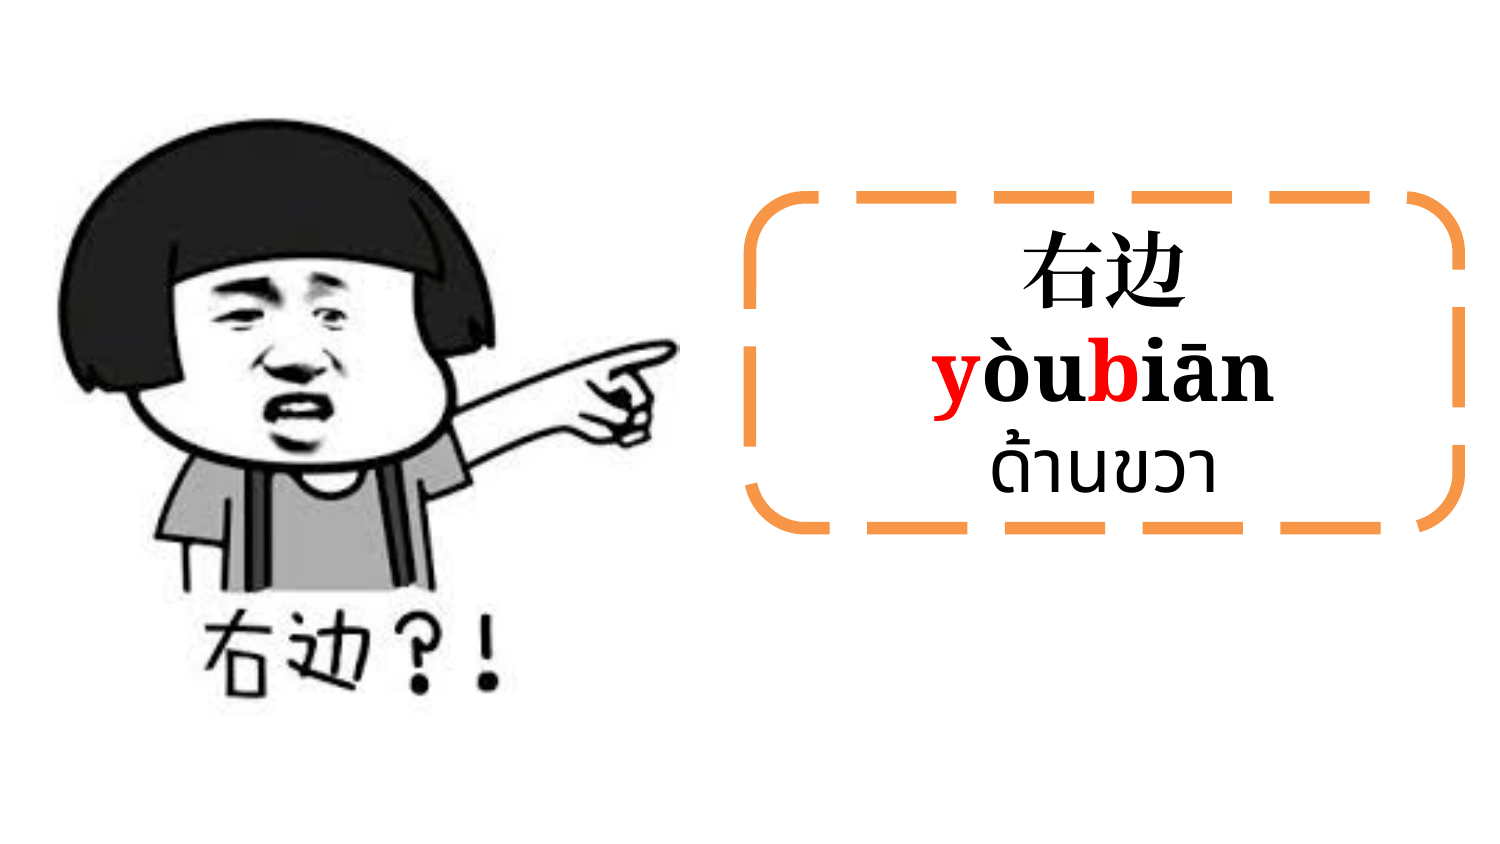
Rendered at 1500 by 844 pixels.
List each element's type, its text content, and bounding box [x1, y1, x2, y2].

text_box 右边 yòubiān ด้านขวา [747, 195, 1461, 531]
picture [52, 114, 680, 741]
